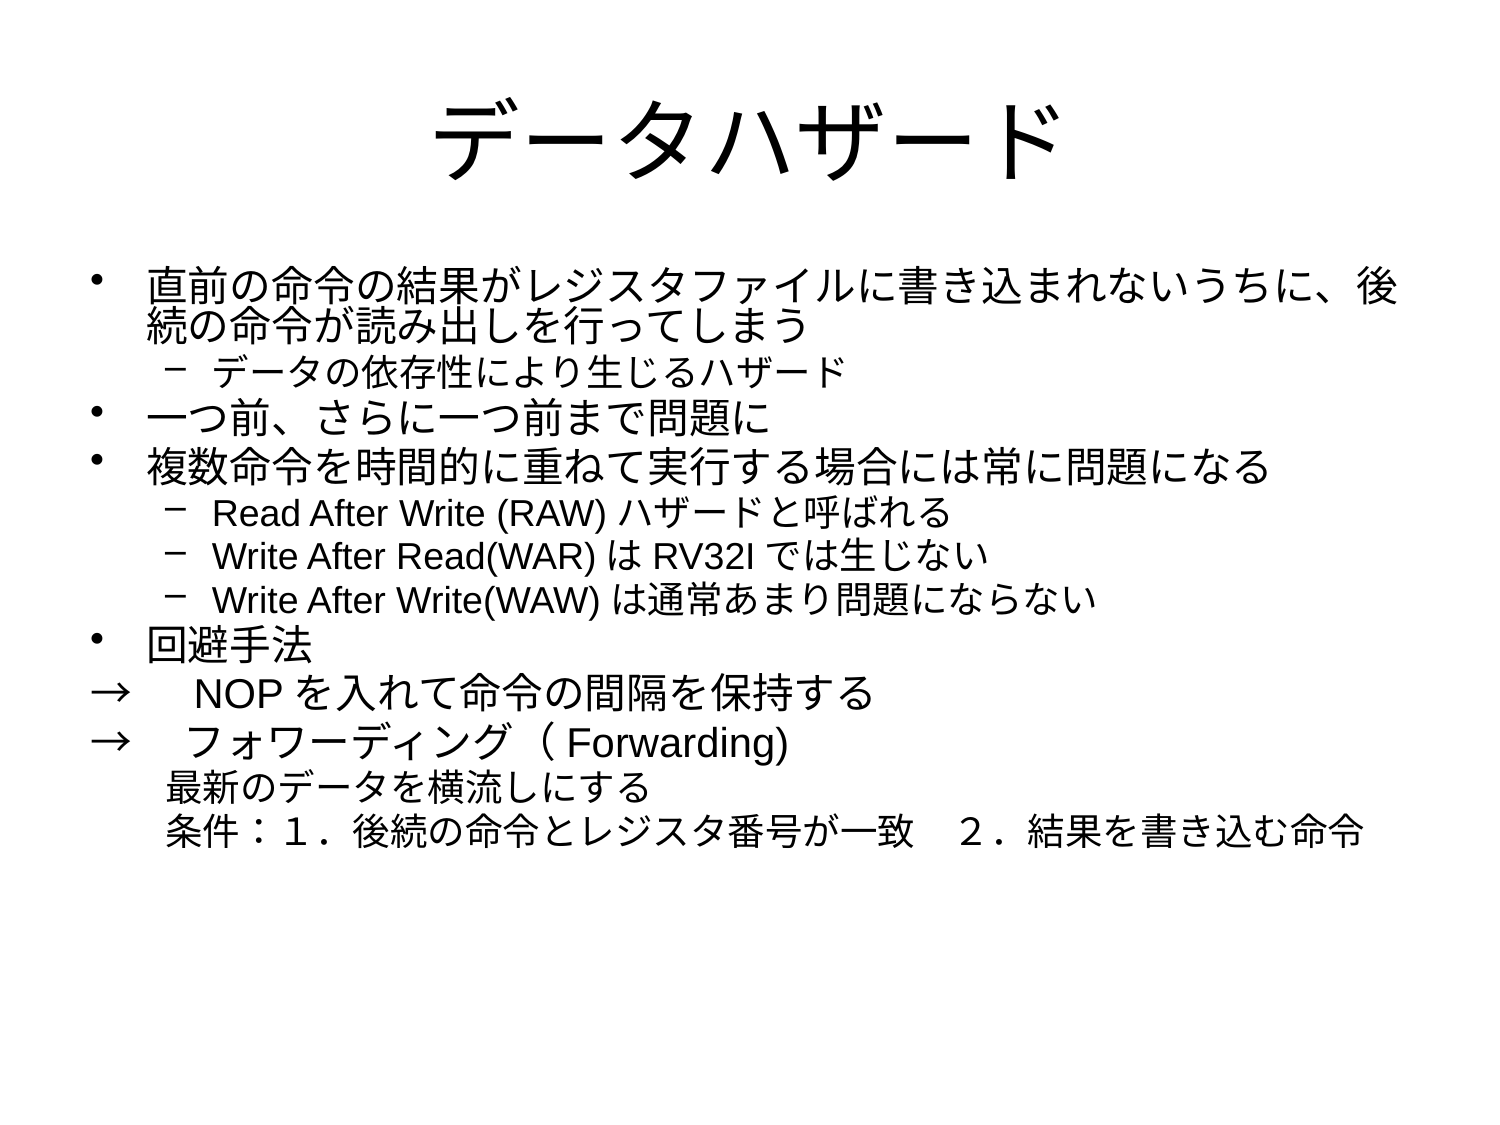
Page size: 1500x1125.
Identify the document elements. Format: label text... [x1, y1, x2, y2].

title データハザード [75, 45, 1425, 233]
list 直前の命令の結果がレジスタファイルに書き込まれないうちに、後続の命令が読み出しを行ってしまう データの依存性により生じるハザード 一つ前、さらに一つ前まで問題に 複数命令を時間的に重ねて実行する場合には常に問題になる Read After Write (RAW)ハザードと呼ばれる Write After Read(WAR)はRV32Iでは生じない Write After Write(WAW)は通常あまり問題にならない 回避手法 → NOPを入れて命令の間隔を保持する → フォワーディング（Forwarding) 最新のデータを横流しにする 条件：１．後続の命令とレジスタ番号が一致 ２．結果を書き込む命令 [75, 262, 1425, 1005]
